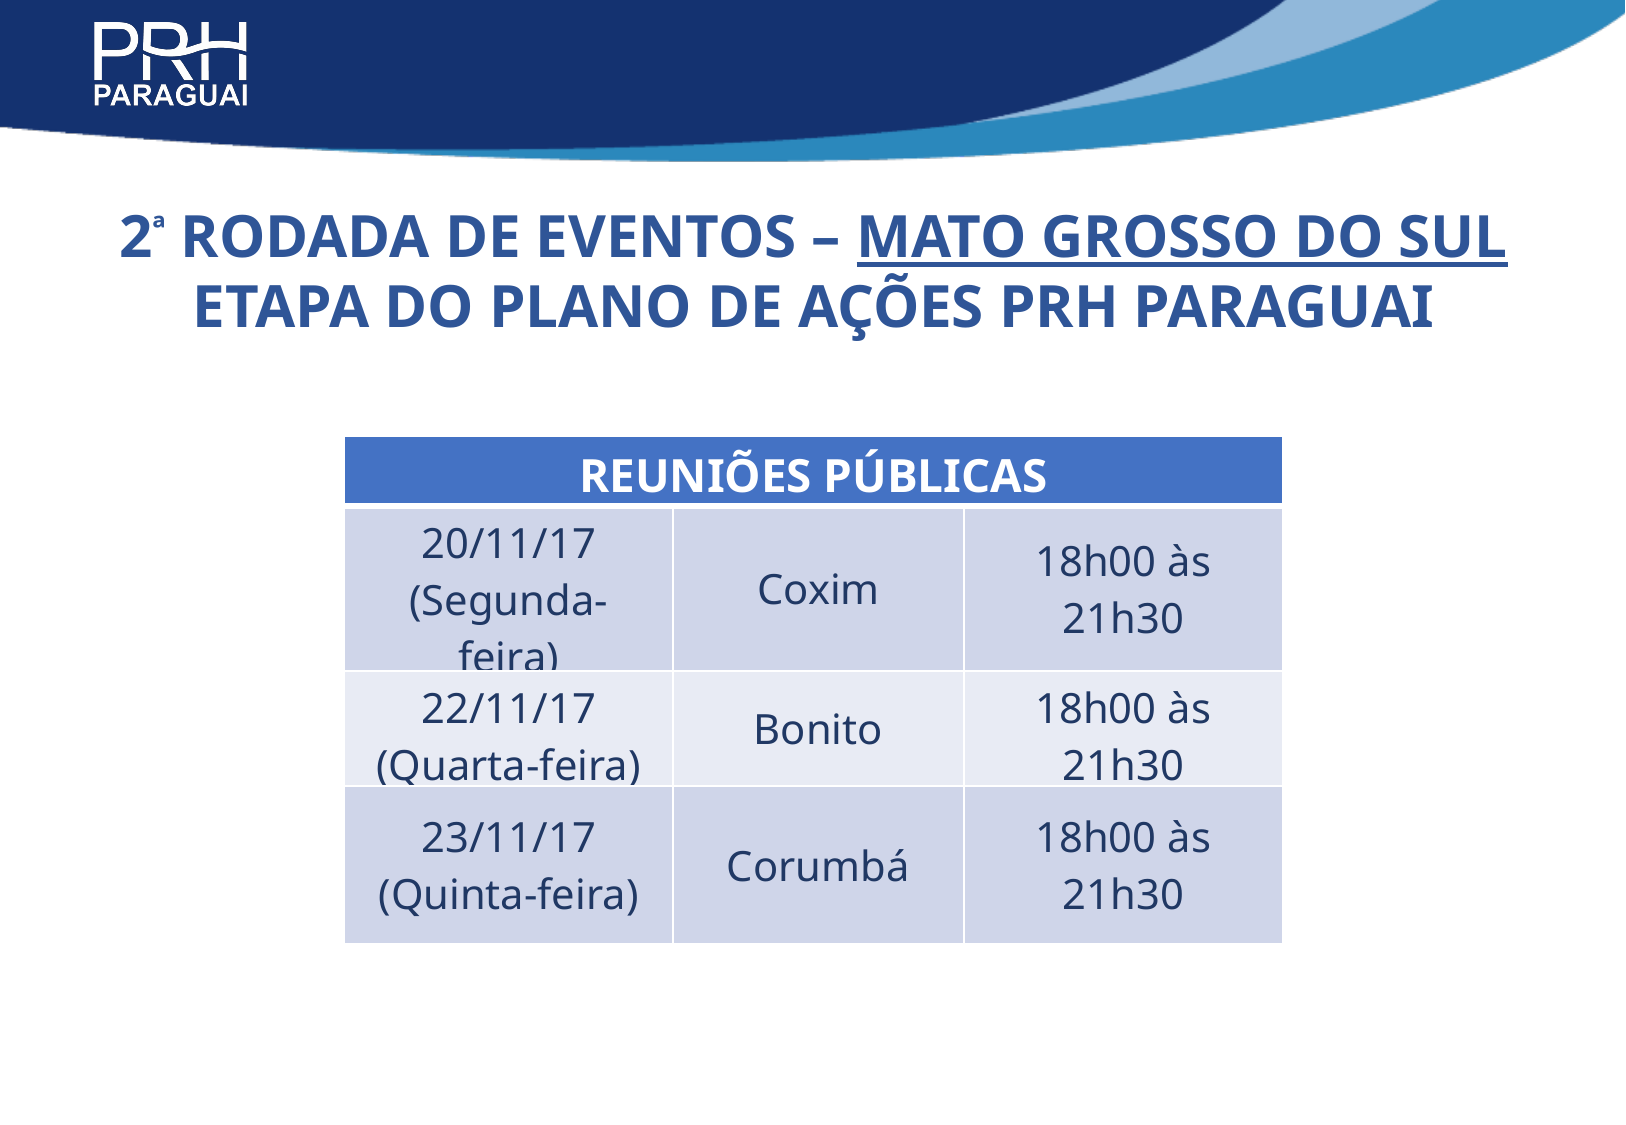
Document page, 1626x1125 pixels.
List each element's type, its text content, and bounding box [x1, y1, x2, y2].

table_cell Bonito [674, 672, 963, 785]
table_cell 18h00 às 21h30 [965, 509, 1282, 670]
table_cell 18h00 às 21h30 [965, 787, 1282, 943]
text_box 2ª RODADA DE EVENTOS – MATO GROSSO DO SUL ETAPA DO PLANO DE AÇÕES PRH PARAGUAI [12, 284, 1615, 347]
table_cell 23/11/17 (Quinta-feira) [345, 787, 672, 943]
table_header REUNIÕES PÚBLICAS [345, 437, 1282, 503]
table_cell Coxim [674, 509, 963, 670]
table_cell Corumbá [674, 787, 963, 943]
table_cell 18h00 às 21h30 [965, 672, 1282, 785]
table_cell 20/11/17 (Segunda-feira) [345, 509, 672, 670]
picture [0, 0, 1625, 284]
table_cell 22/11/17 (Quarta-feira) [345, 672, 672, 785]
